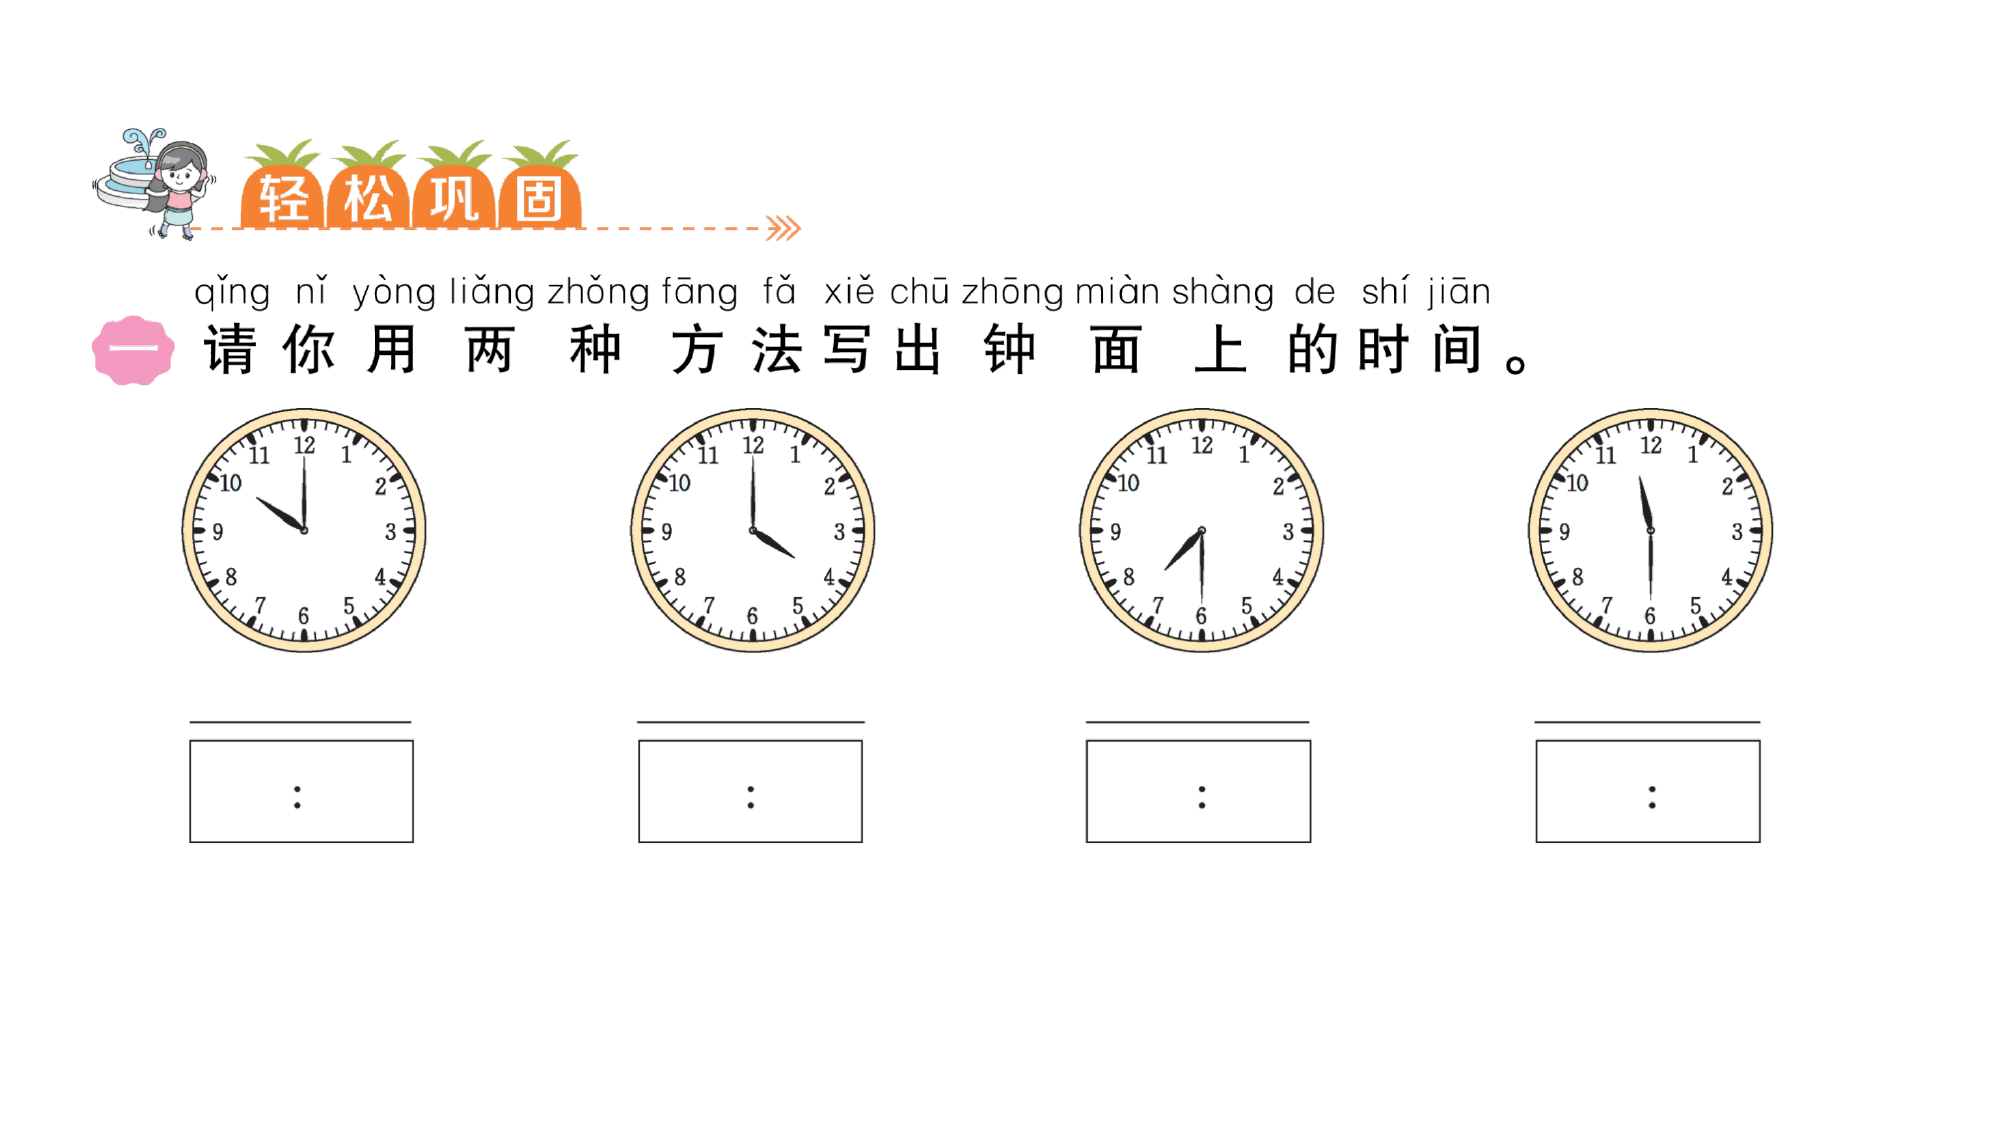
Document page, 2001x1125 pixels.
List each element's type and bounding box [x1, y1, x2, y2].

picture [88, 118, 1979, 851]
